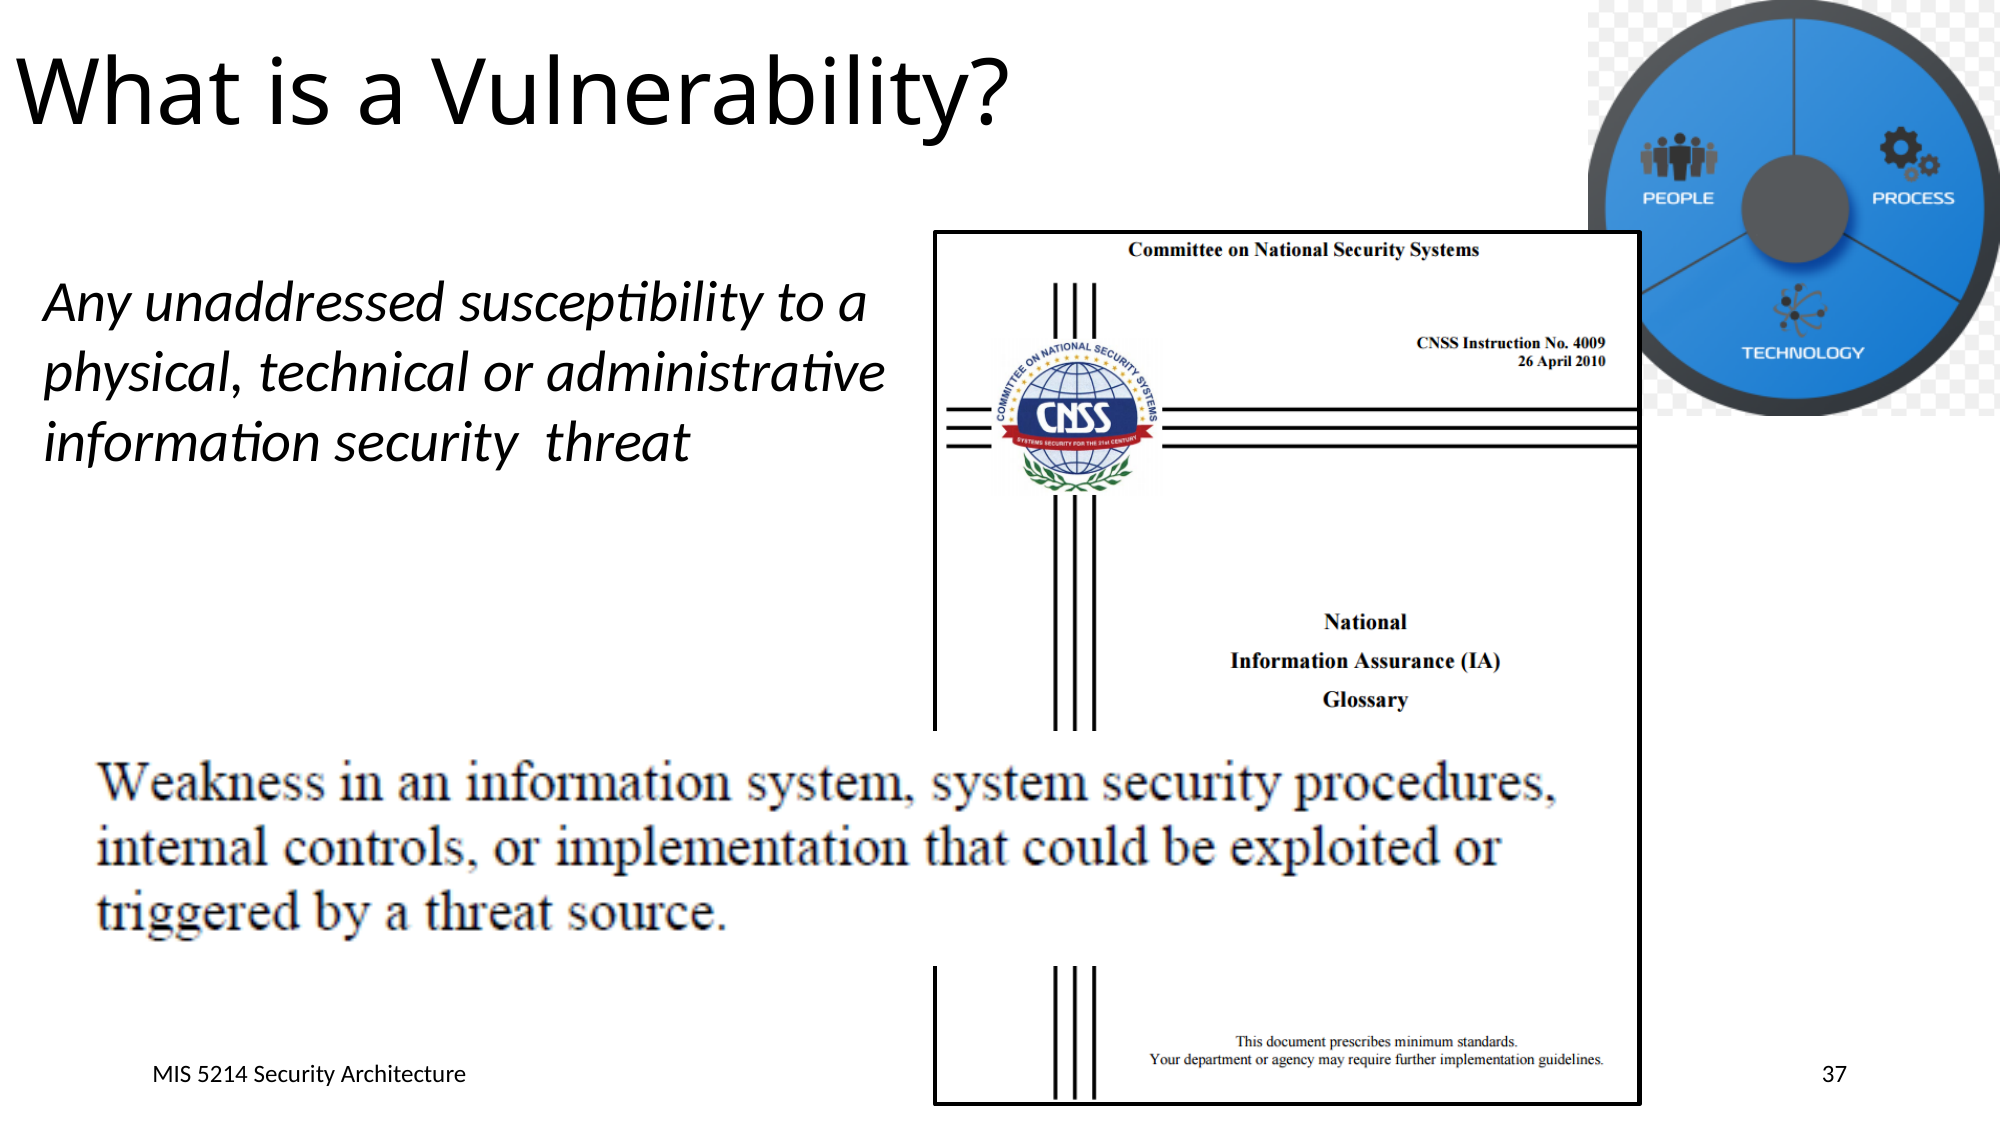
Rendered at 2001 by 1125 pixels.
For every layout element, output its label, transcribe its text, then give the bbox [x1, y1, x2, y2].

picture [77, 0, 2000, 1103]
slide_number 37 [1638, 1042, 1863, 1103]
text_box Any unaddressed susceptibility to a physical, technical or administrative information security threat [28, 255, 933, 481]
title What is a Vulnerability? [0, 0, 1588, 189]
footer MIS 5214 Security Architecture [137, 1042, 813, 1103]
